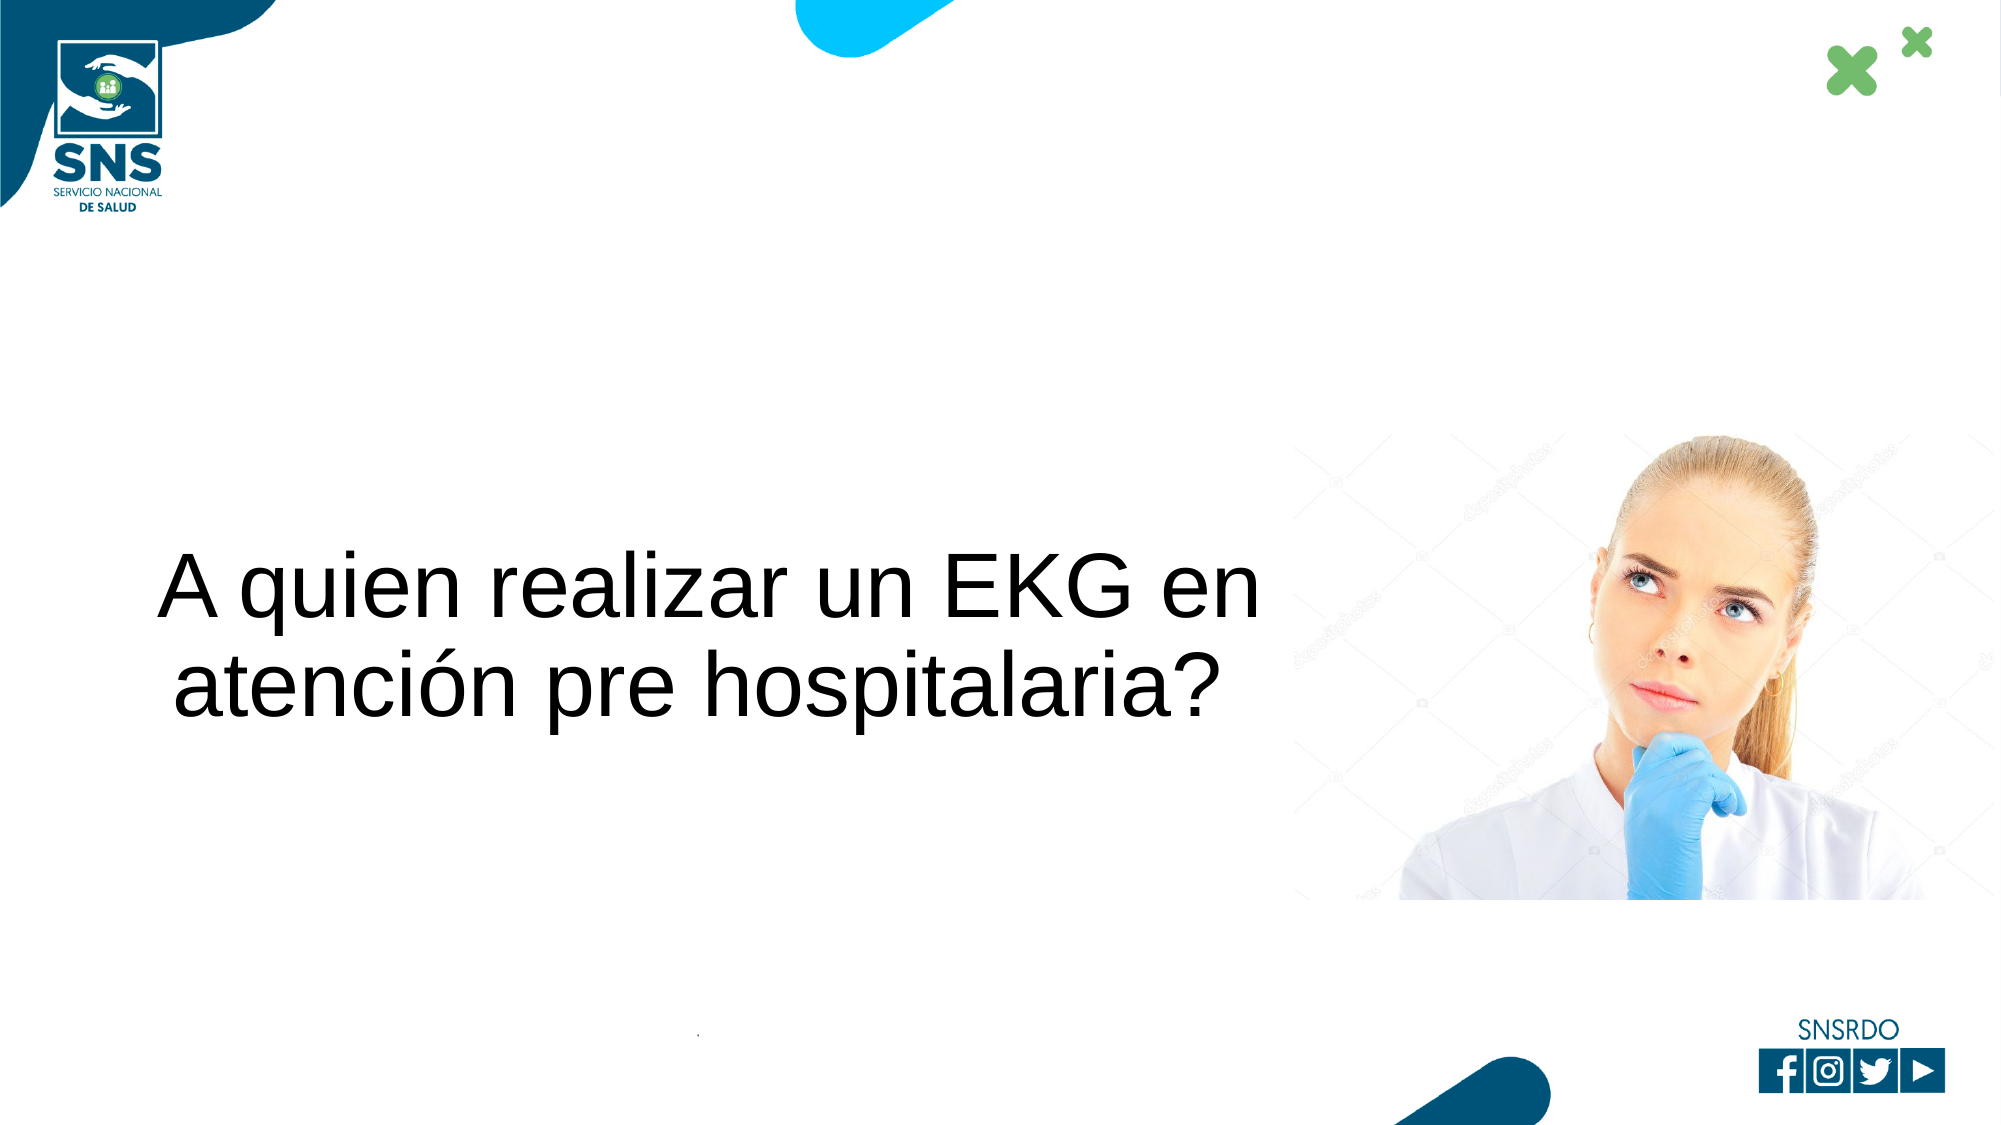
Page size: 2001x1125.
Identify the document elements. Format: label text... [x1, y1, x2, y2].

picture [58, 41, 158, 134]
list A quien realizar un EKG en atención pre hospitalaria? [127, 272, 1295, 987]
picture [0, 0, 2001, 1125]
